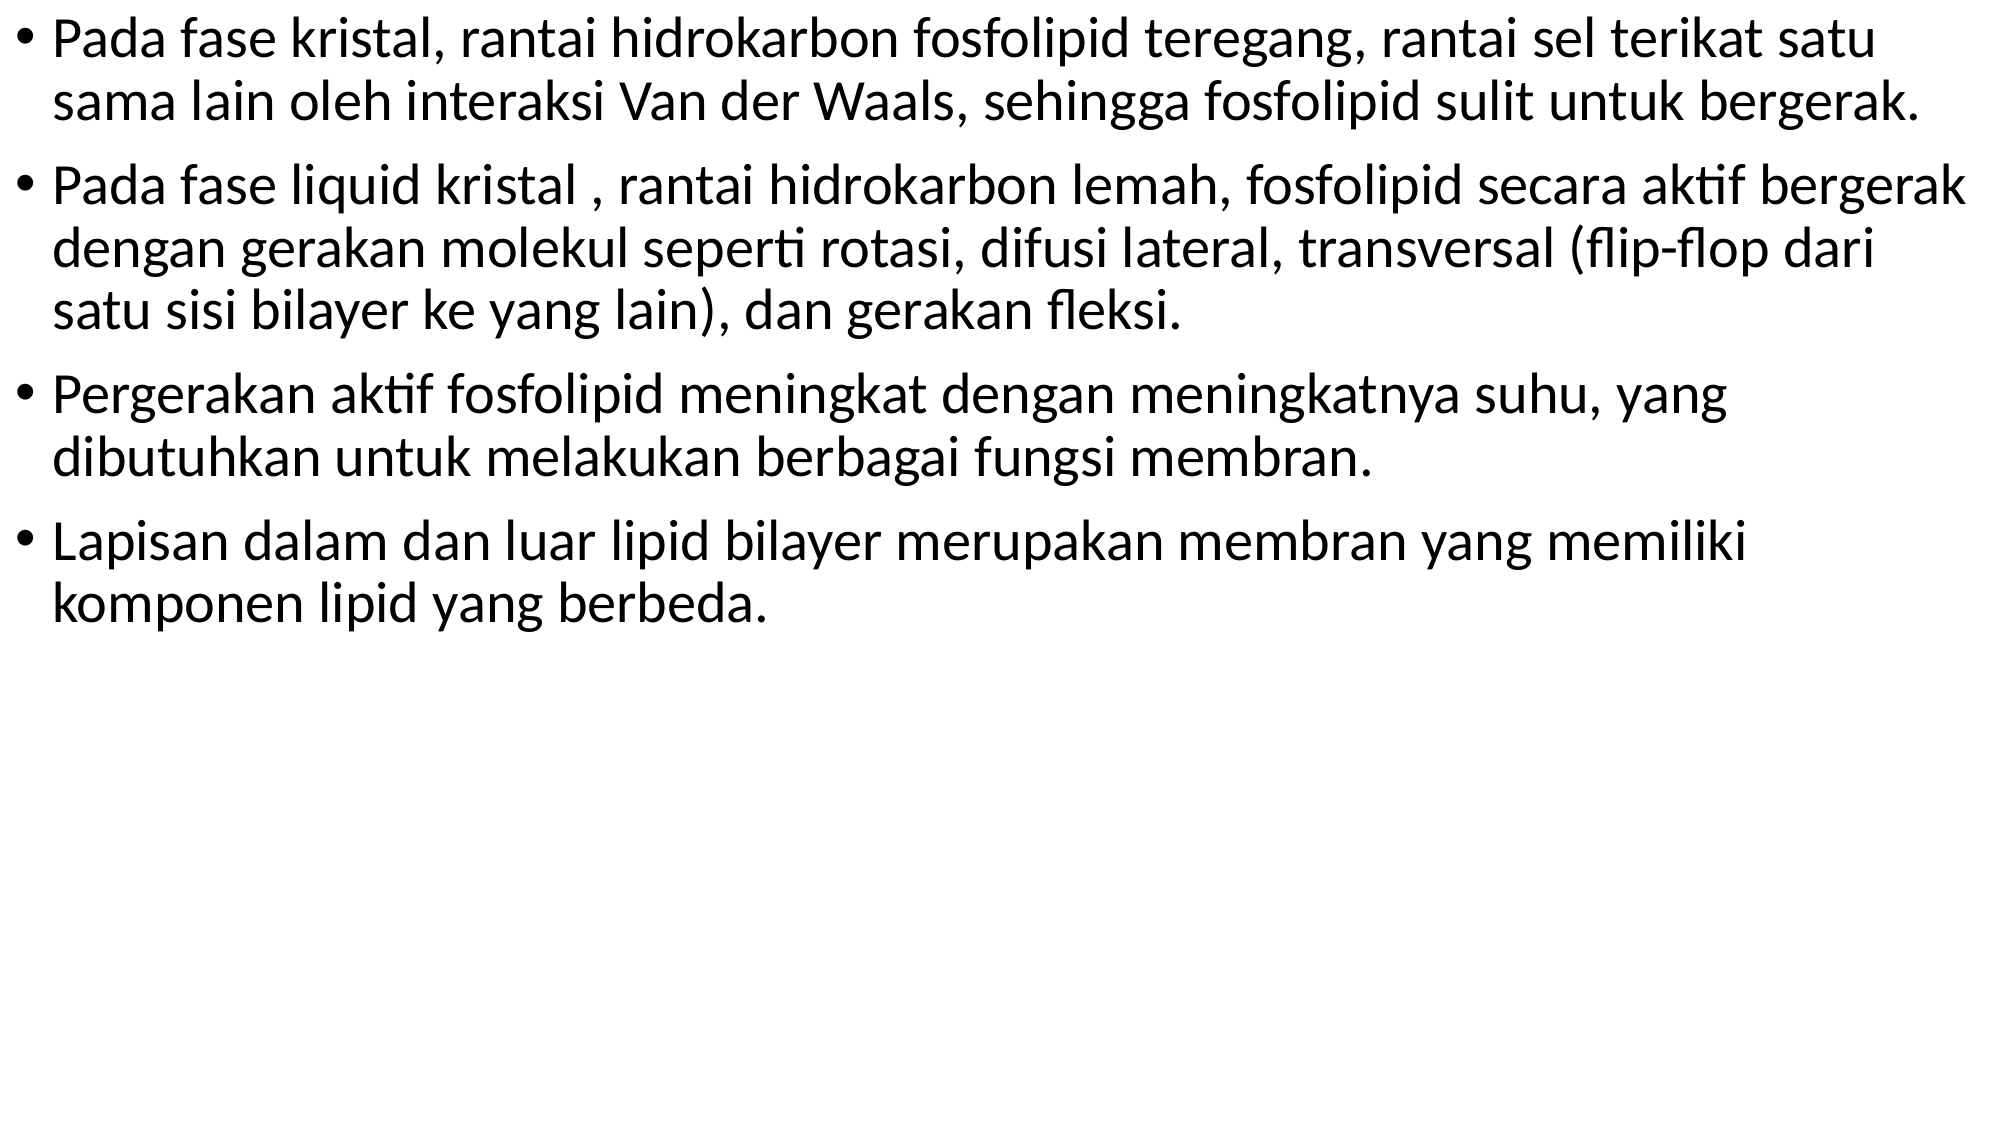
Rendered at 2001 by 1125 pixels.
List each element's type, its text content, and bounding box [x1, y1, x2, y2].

list Pada fase kristal, rantai hidrokarbon fosfolipid teregang, rantai sel terikat satu sama lain oleh interaksi Van der Waals, sehingga fosfolipid sulit untuk bergerak. Pada fase liquid kristal , rantai hidrokarbon lemah, fosfolipid secara aktif bergerak dengan gerakan molekul seperti rotasi, difusi lateral, transversal (flip-flop dari satu sisi bilayer ke yang lain), dan gerakan fleksi. Pergerakan aktif fosfolipid meningkat dengan meningkatnya suhu, yang dibutuhkan untuk melakukan berbagai fungsi membran. Lapisan dalam dan luar lipid bilayer merupakan membran yang memiliki komponen lipid yang berbeda. [0, 0, 2000, 1125]
